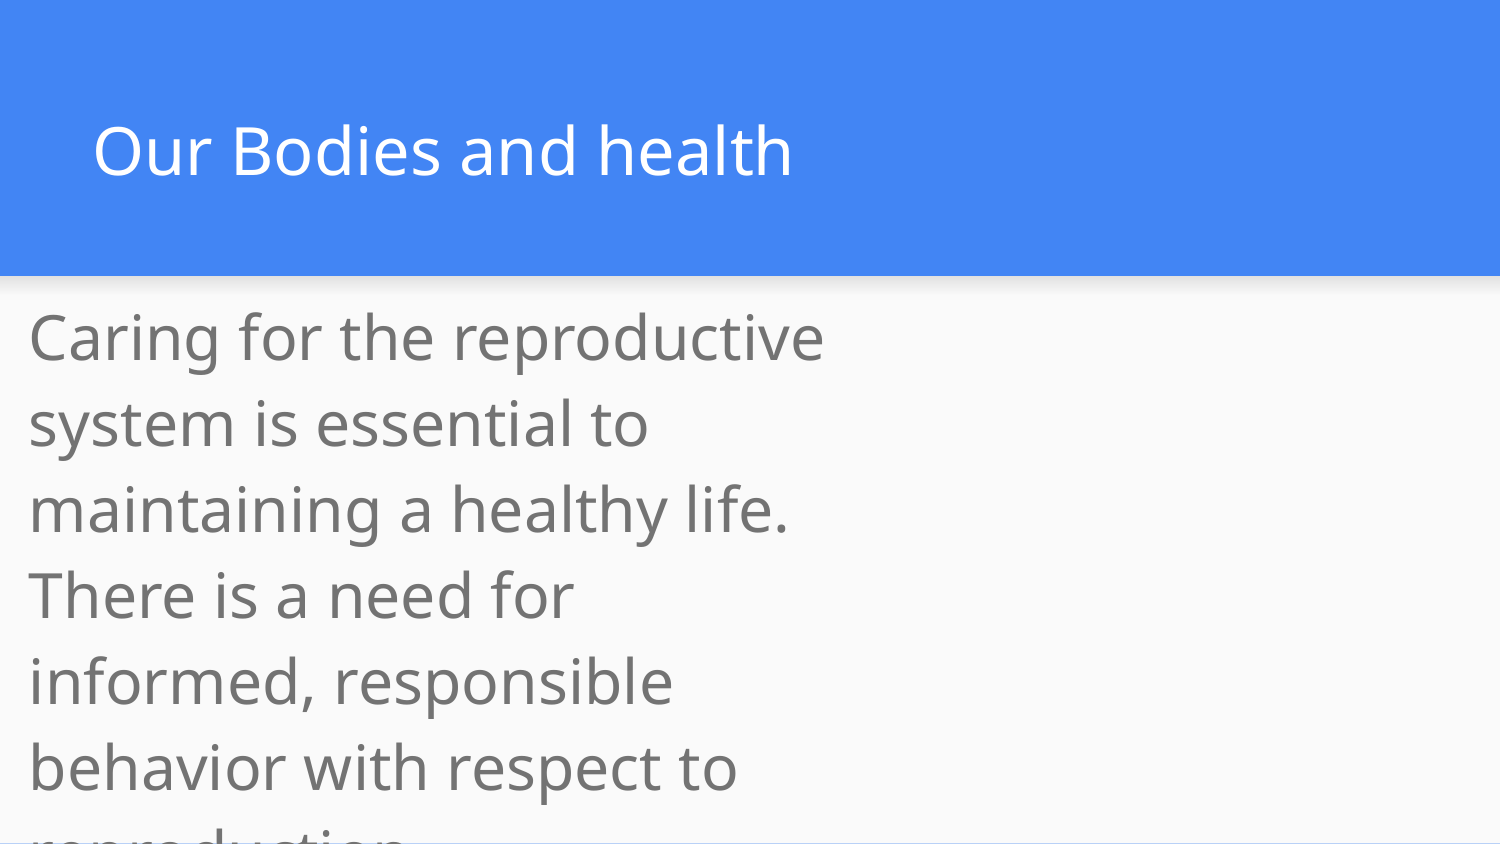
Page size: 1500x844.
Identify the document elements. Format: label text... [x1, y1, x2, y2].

list Caring for the reproductive system is essential to maintaining a healthy life. There is a need for informed, responsible behavior with respect to reproduction. [13, 271, 896, 716]
title Our Bodies and health [77, 77, 832, 204]
